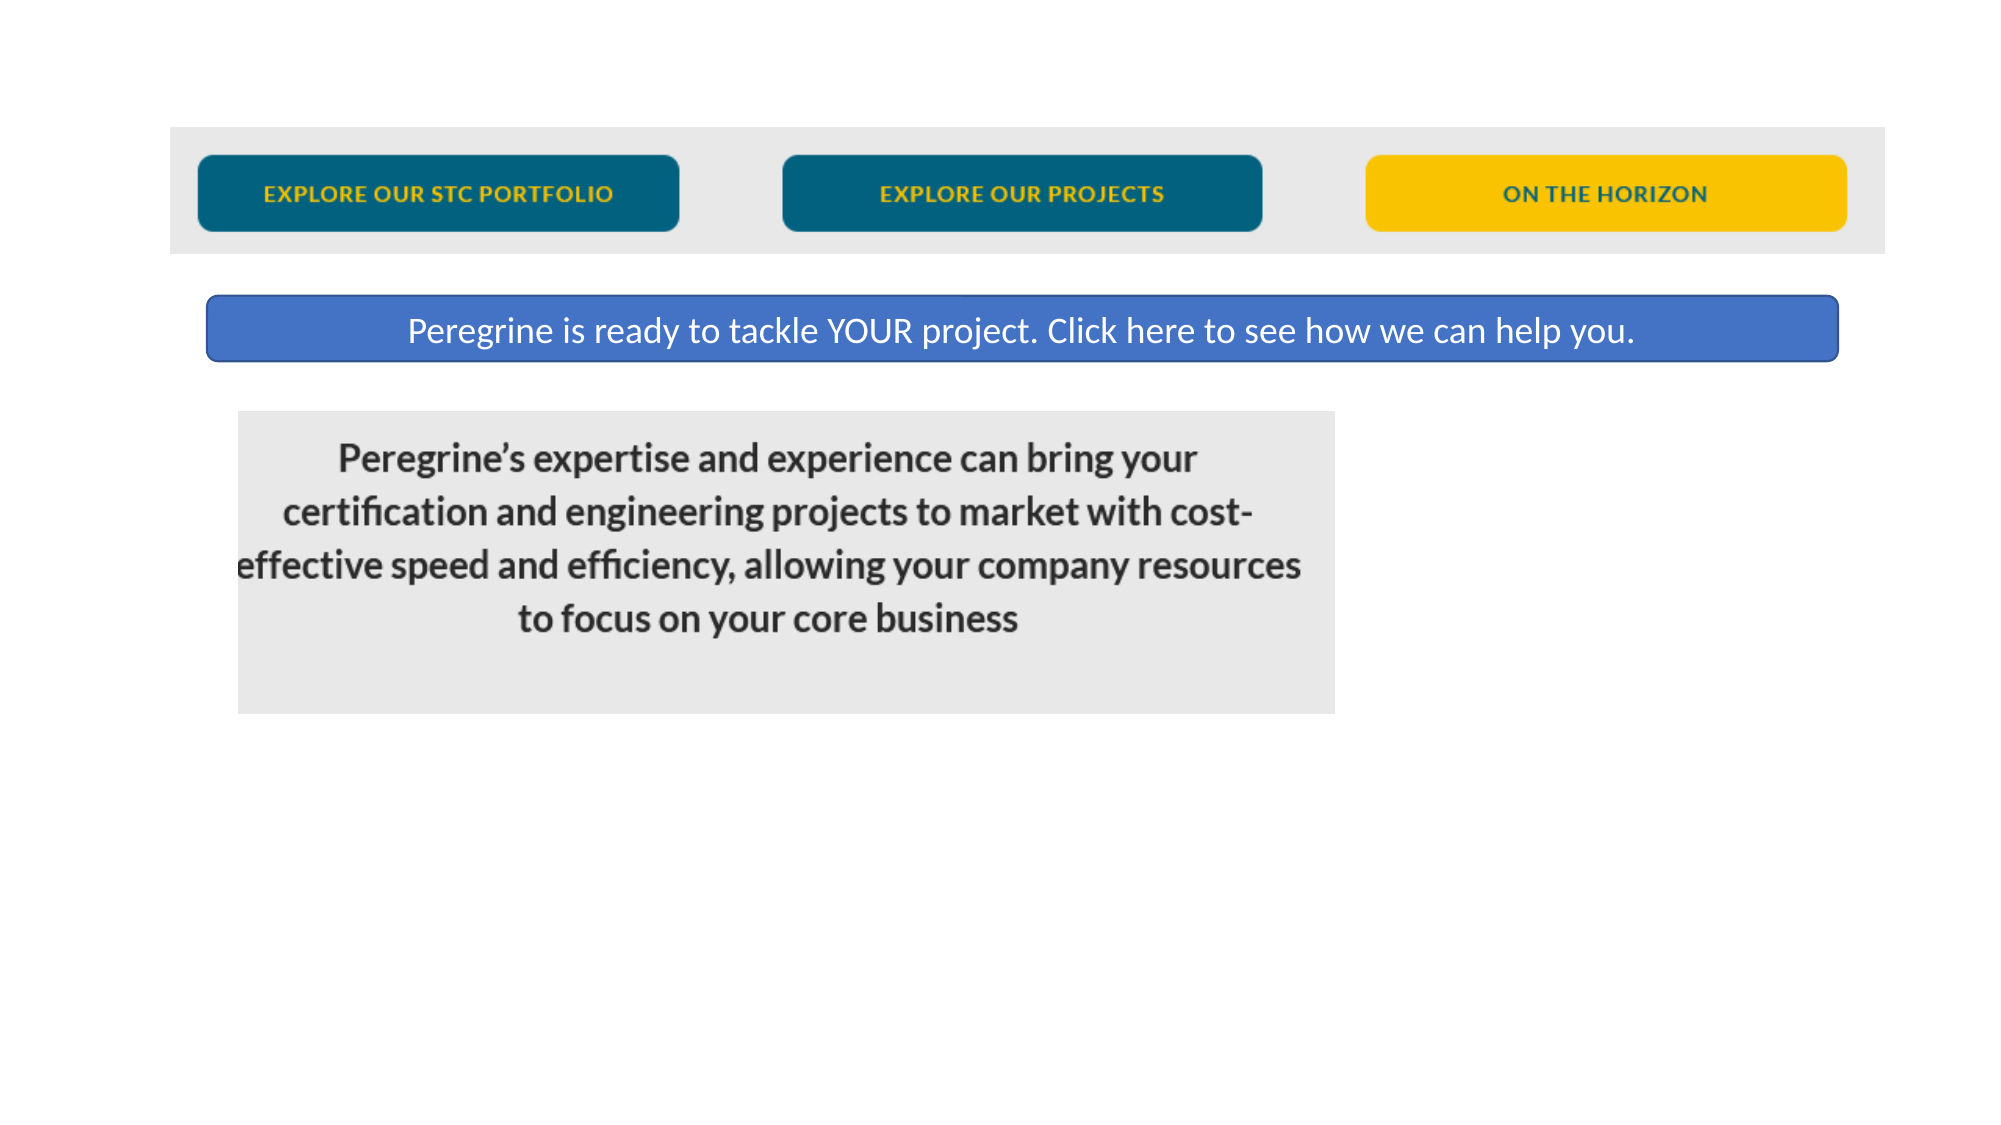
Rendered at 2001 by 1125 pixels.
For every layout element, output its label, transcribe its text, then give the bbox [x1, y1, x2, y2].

picture [238, 411, 1335, 714]
picture [170, 127, 1885, 254]
text_box Peregrine is ready to tackle YOUR project. Click here to see how we can help you. [205, 294, 1840, 363]
